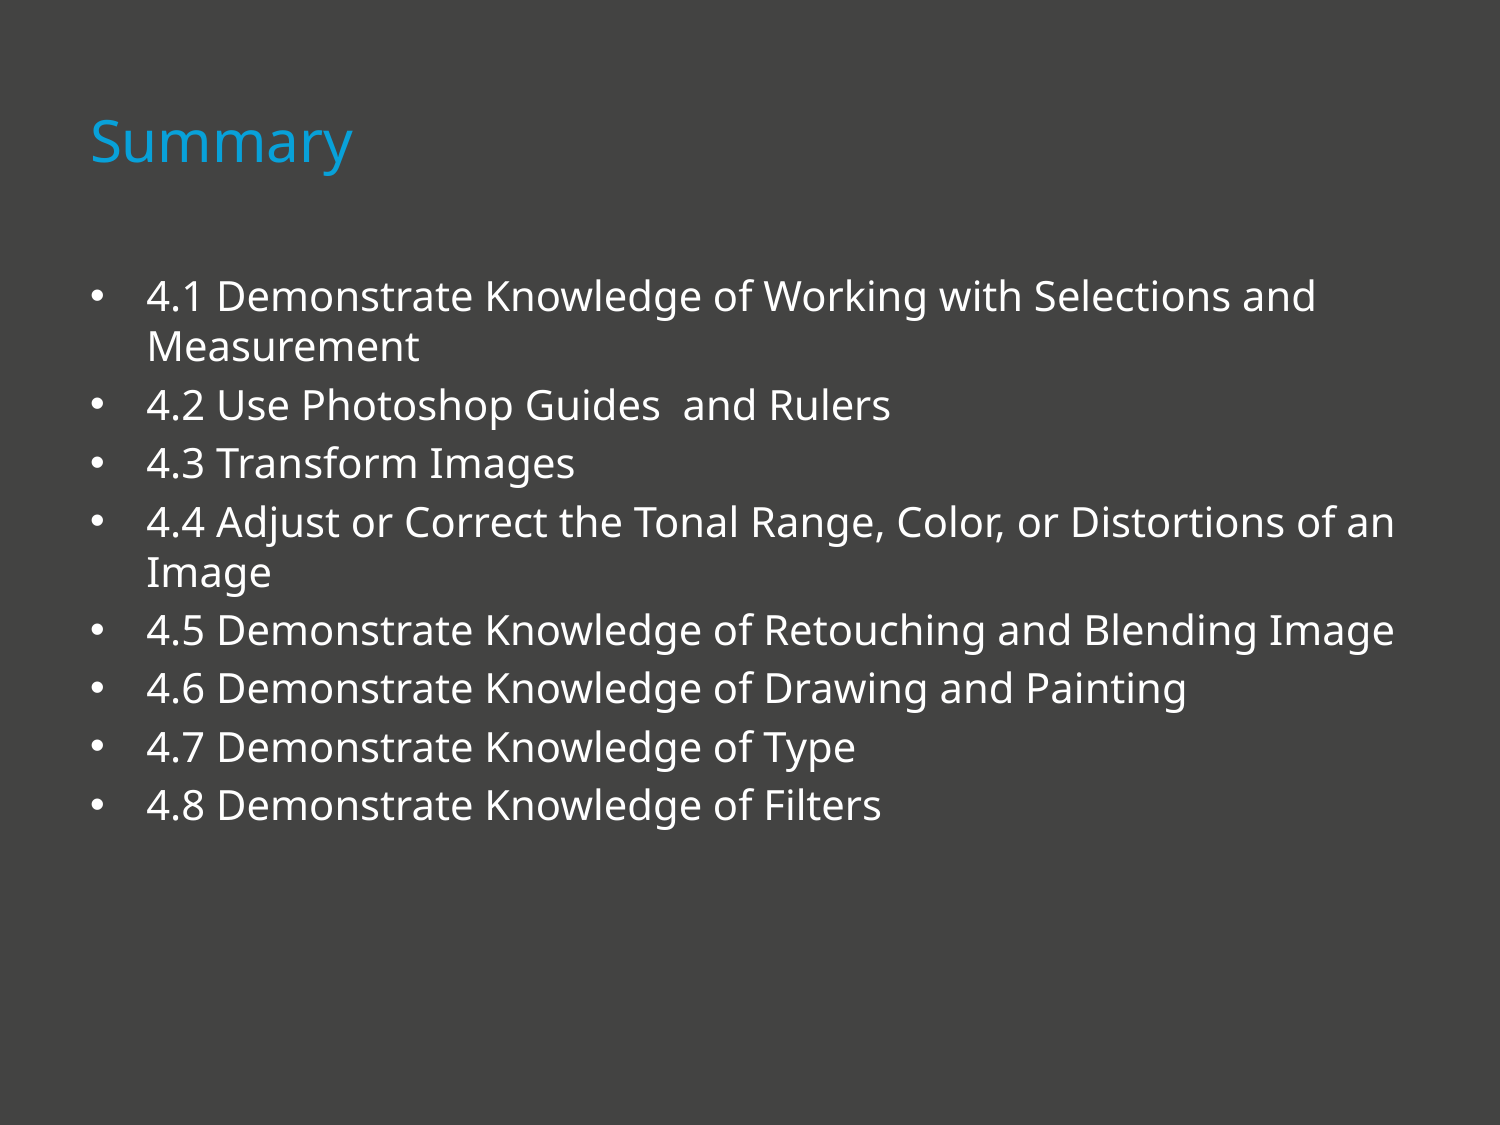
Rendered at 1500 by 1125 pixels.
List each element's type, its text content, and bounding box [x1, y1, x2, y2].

list 4.1 Demonstrate Knowledge of Working with Selections and Measurement 4.2 Use Photoshop Guides and Rulers 4.3 Transform Images 4.4 Adjust or Correct the Tonal Range, Color, or Distortions of an Image 4.5 Demonstrate Knowledge of Retouching and Blending Image 4.6 Demonstrate Knowledge of Drawing and Painting 4.7 Demonstrate Knowledge of Type 4.8 Demonstrate Knowledge of Filters [75, 262, 1425, 1005]
title Summary [75, 45, 1425, 233]
